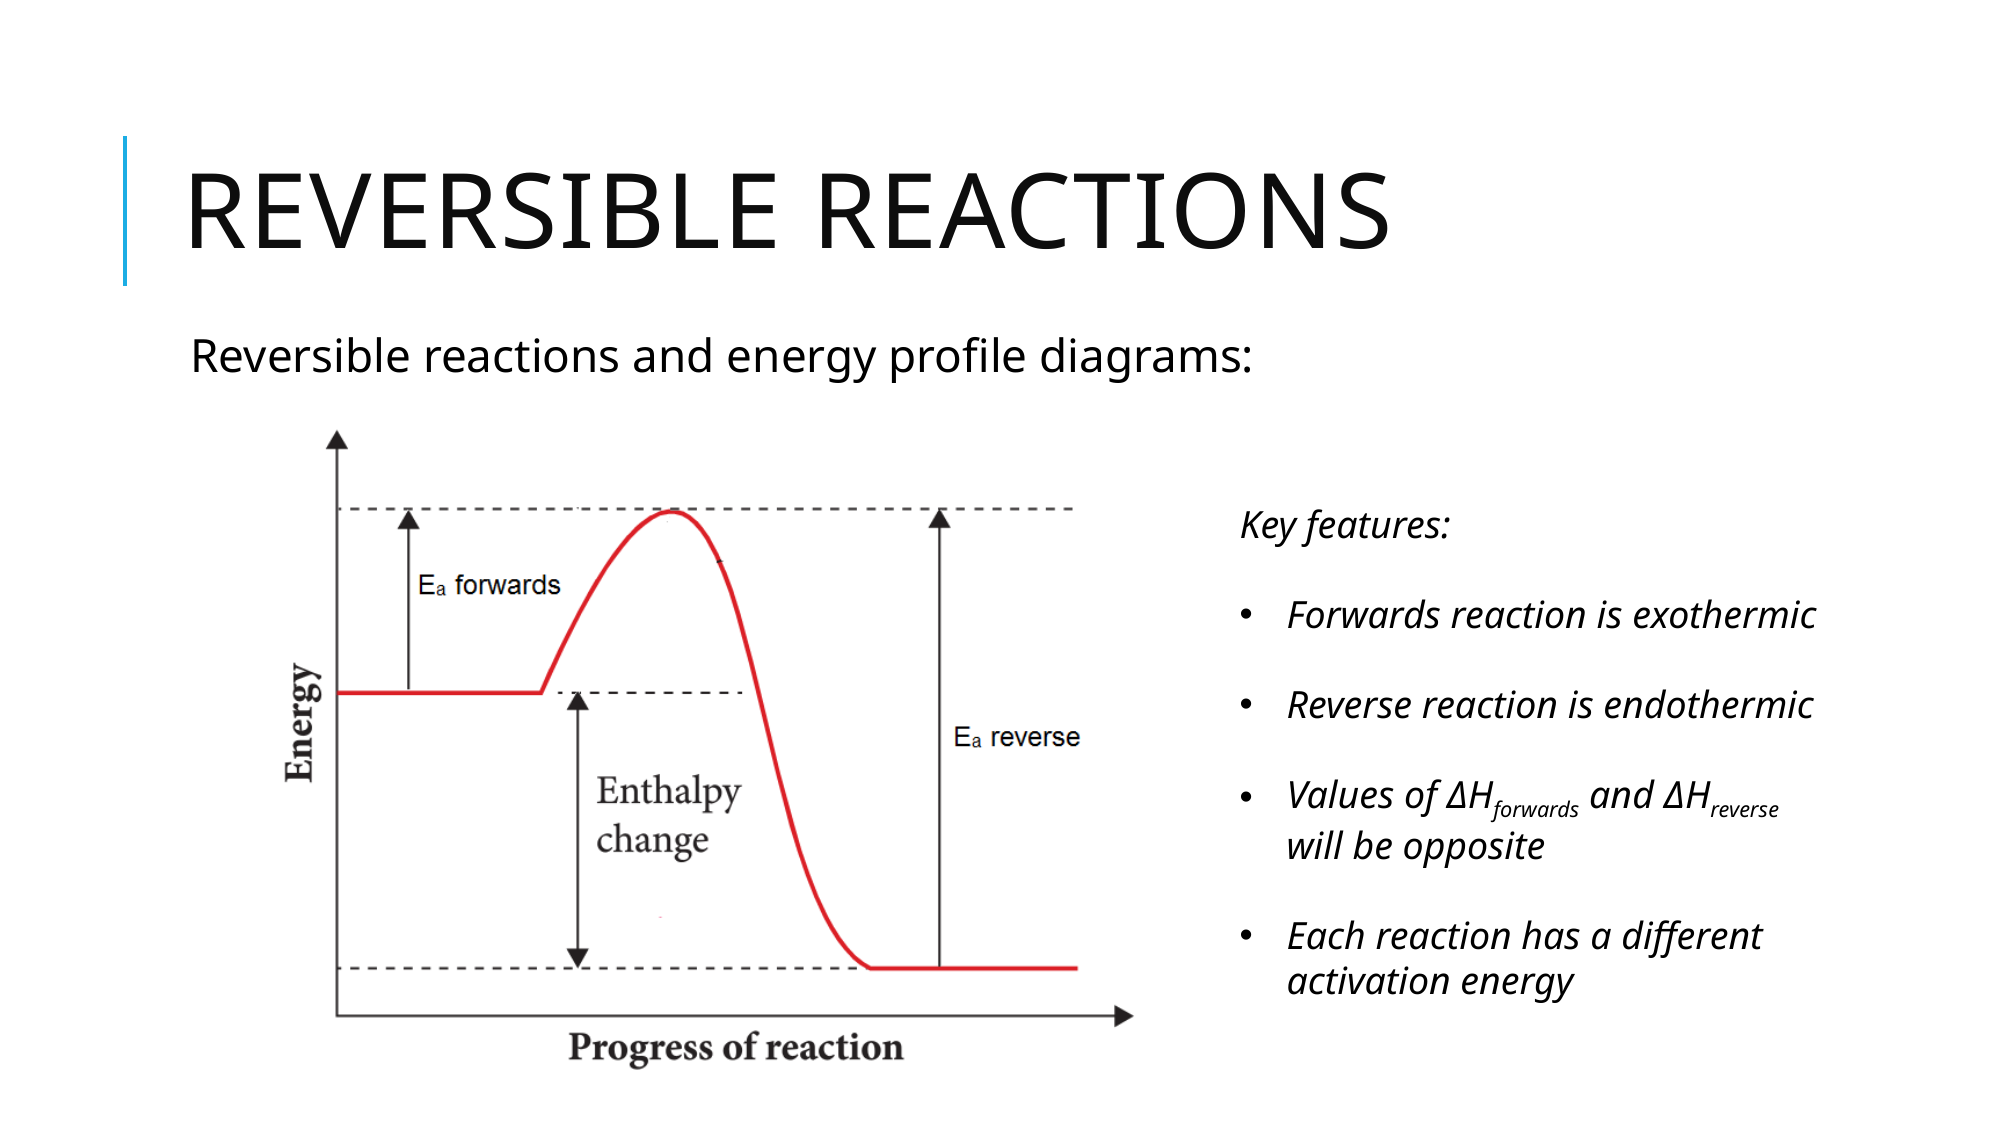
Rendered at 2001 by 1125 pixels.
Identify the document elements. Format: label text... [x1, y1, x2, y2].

picture [275, 415, 1141, 1078]
list Reversible reactions and energy profile diagrams: [168, 324, 1763, 1035]
title Reversible reactions [168, 96, 1763, 324]
text_box Key features: Forwards reaction is exothermic Reverse reaction is endothermic Values of ΔHforwards and ΔHreverse will be opposite Each reaction has a different activation energy [1224, 493, 1900, 1010]
